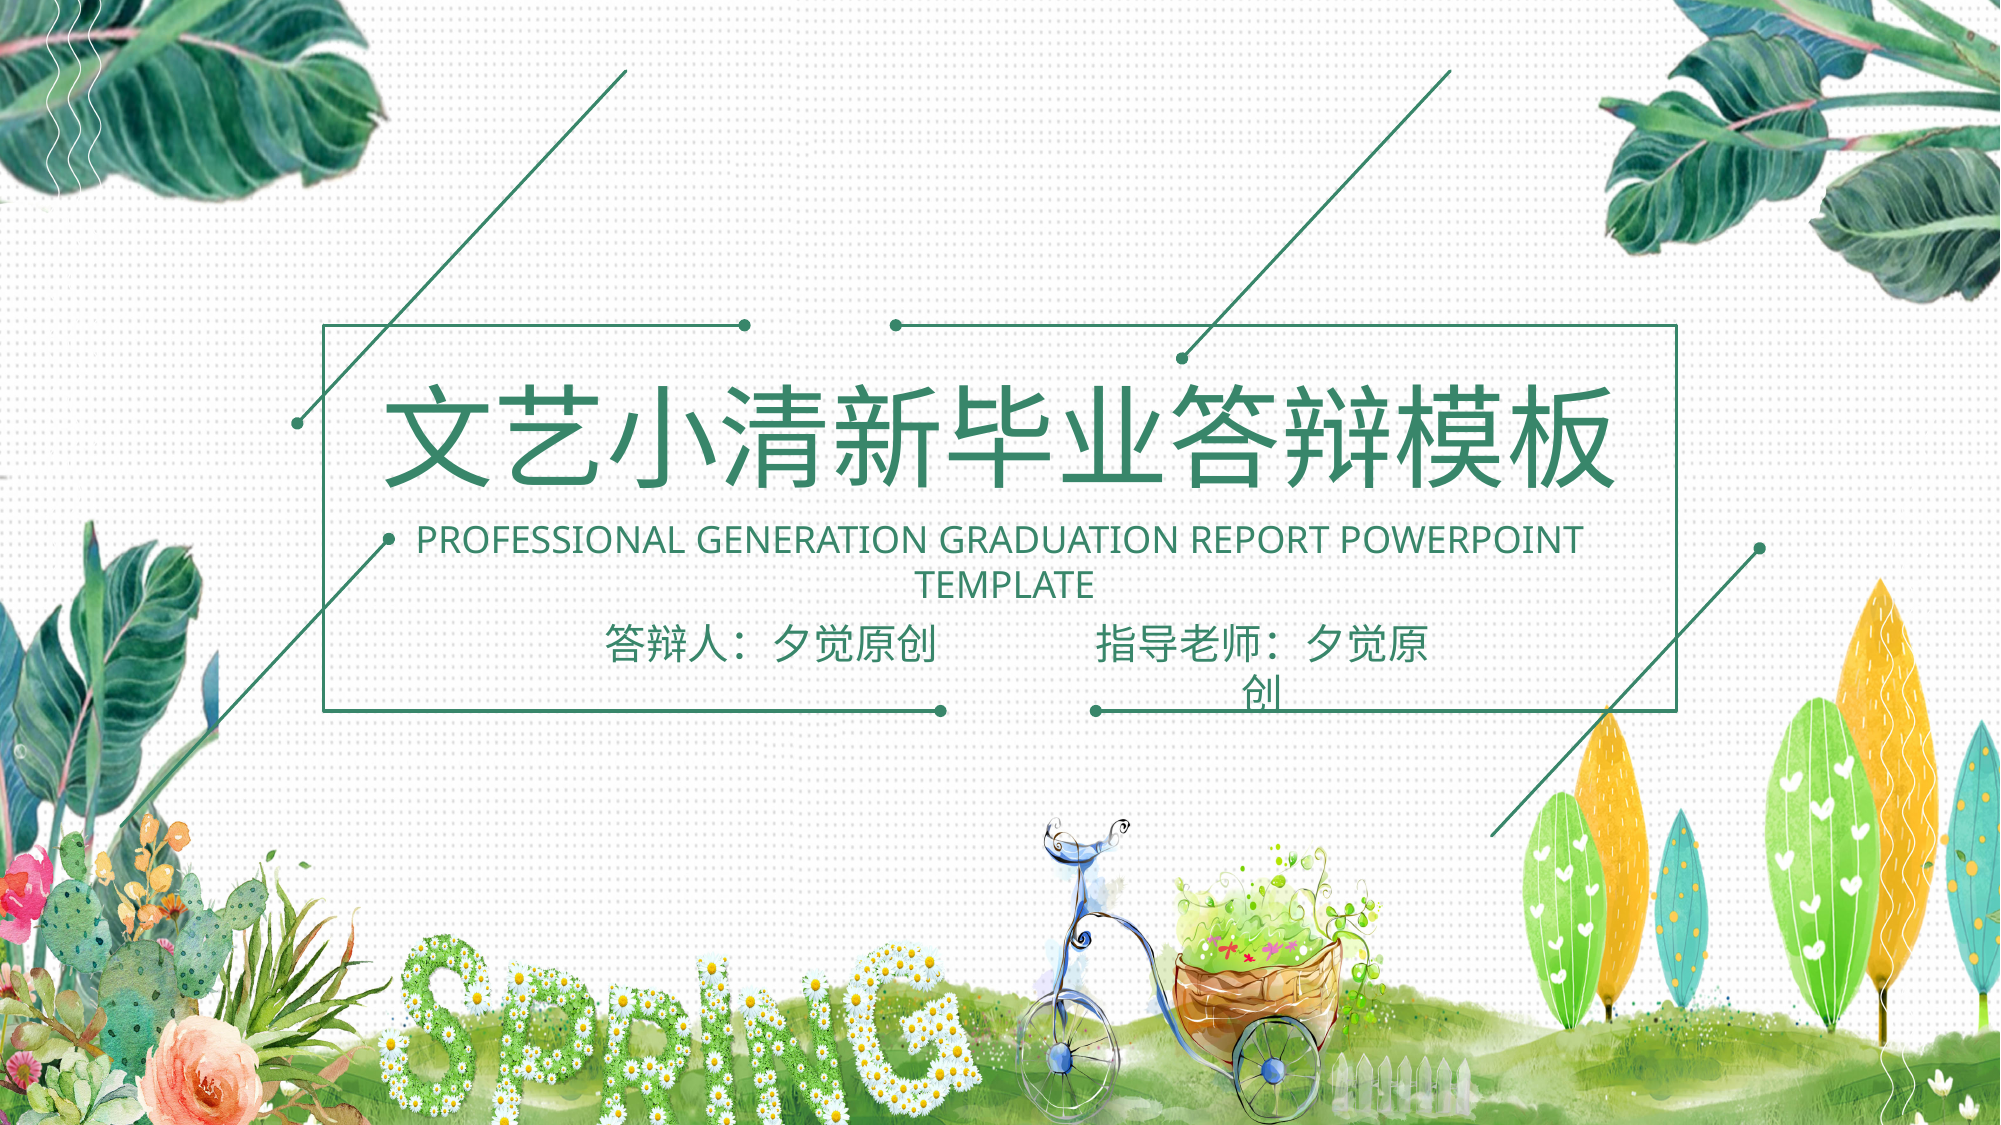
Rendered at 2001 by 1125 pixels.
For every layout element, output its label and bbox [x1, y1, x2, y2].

text_box [1182, 70, 1451, 359]
picture [0, 0, 2000, 1125]
text_box [297, 70, 626, 424]
text_box [1491, 548, 1760, 836]
text_box [323, 325, 1677, 711]
text_box [120, 538, 389, 827]
